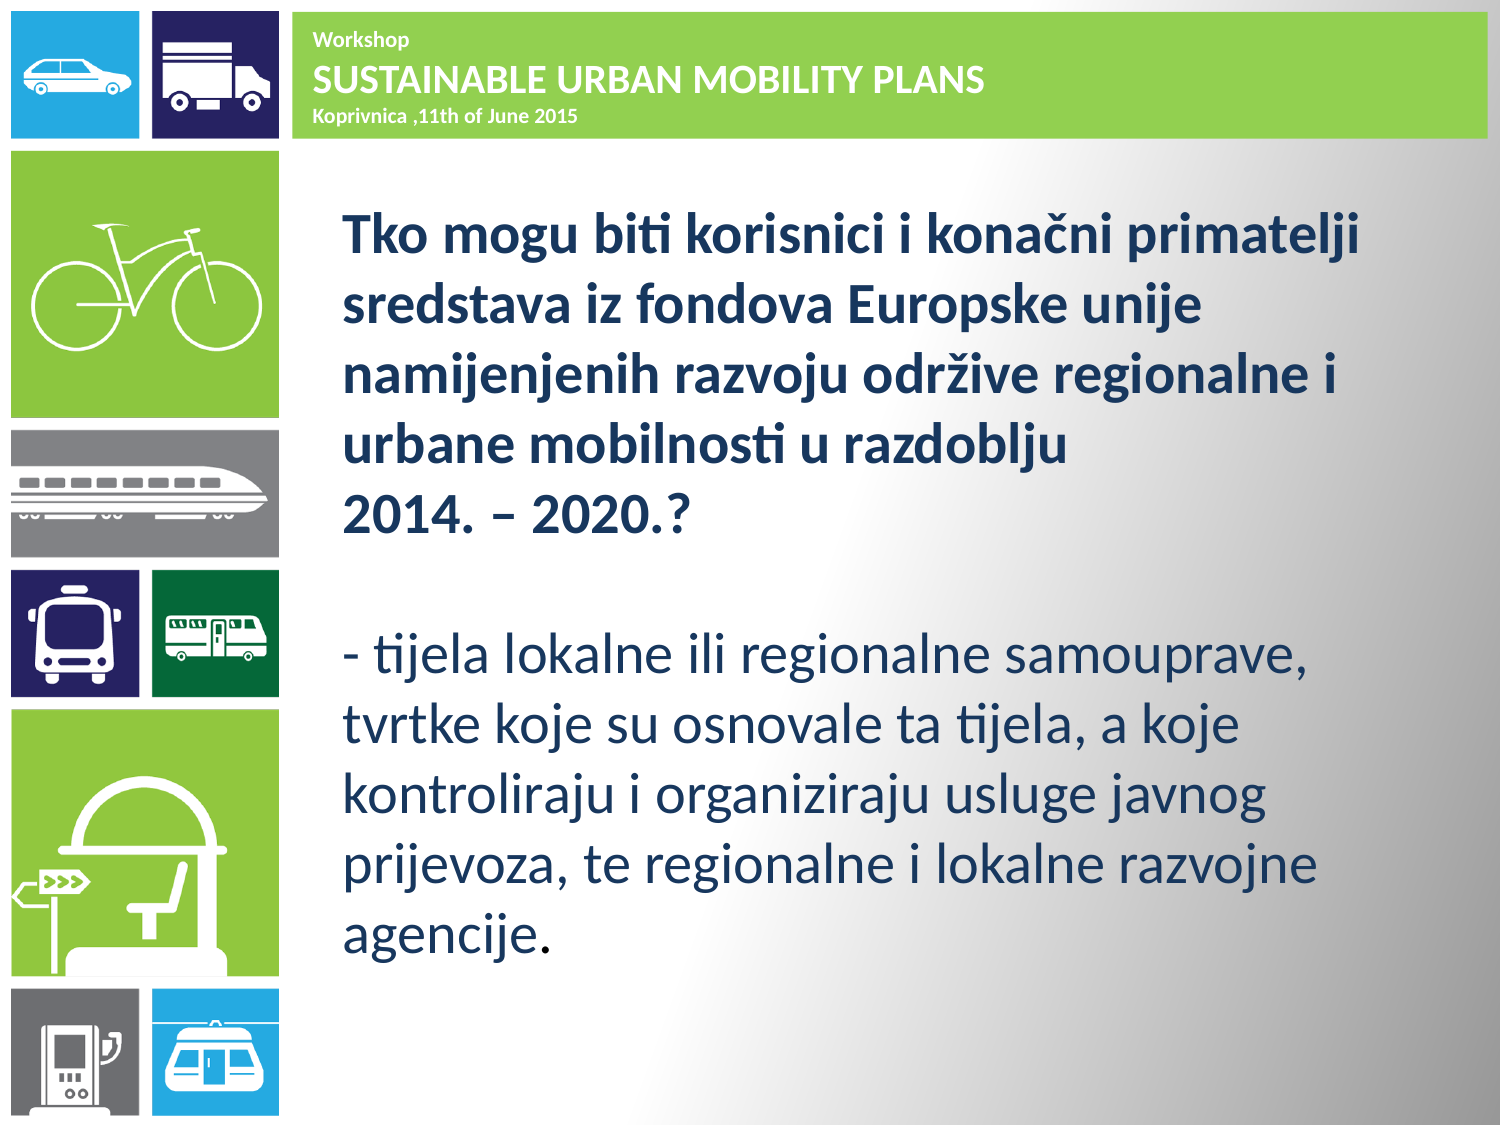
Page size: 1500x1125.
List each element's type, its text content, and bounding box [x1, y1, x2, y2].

picture [11, 11, 279, 1117]
text_box [290, 10, 1490, 141]
text_box Tko mogu biti korisnici i konačni primatelji sredstava iz fondova Europske unije namijenjenih razvoju održive regionalne i urbane mobilnosti u razdoblju 2014. – 2020.? - tijela lokalne ili regionalne samouprave, tvrtke koje su osnovale ta tijela, a koje kontroliraju i organiziraju usluge javnog prijevoza, te regionalne i lokalne razvojne agencije. [328, 187, 1447, 972]
text_box Workshop SUSTAINABLE URBAN MOBILITY PLANS Koprivnica ,11th of June 2015 [297, 17, 1388, 136]
